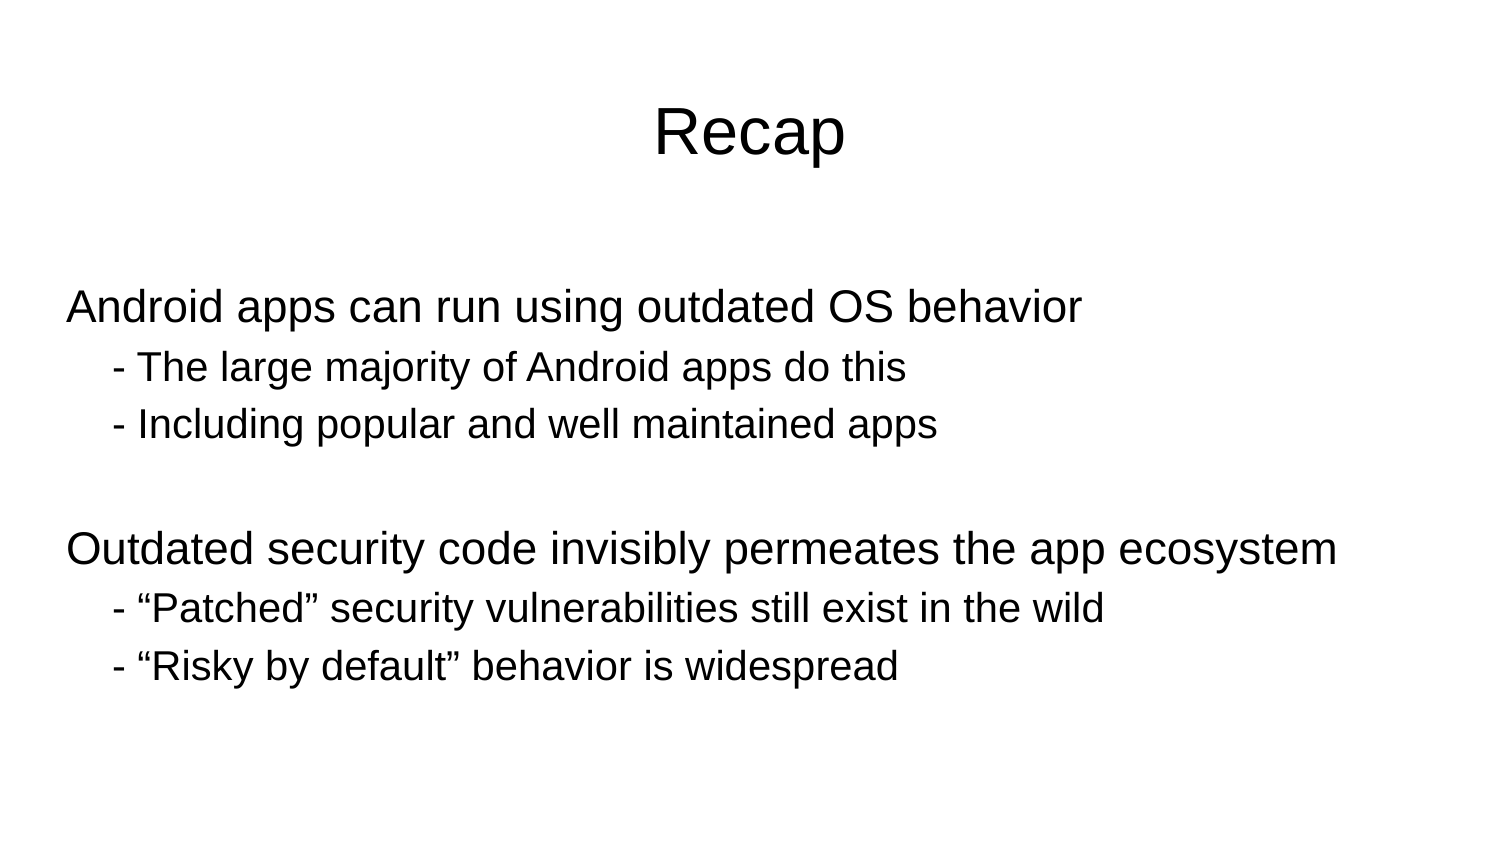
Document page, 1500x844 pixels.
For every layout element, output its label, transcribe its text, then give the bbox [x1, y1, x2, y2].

list Android apps can run using outdated OS behavior - The large majority of Android apps do this - Including popular and well maintained apps Outdated security code invisibly permeates the app ecosystem - “Patched” security vulnerabilities still exist in the wild - “Risky by default” behavior is widespread [51, 253, 1449, 700]
title Recap [51, 72, 1449, 167]
